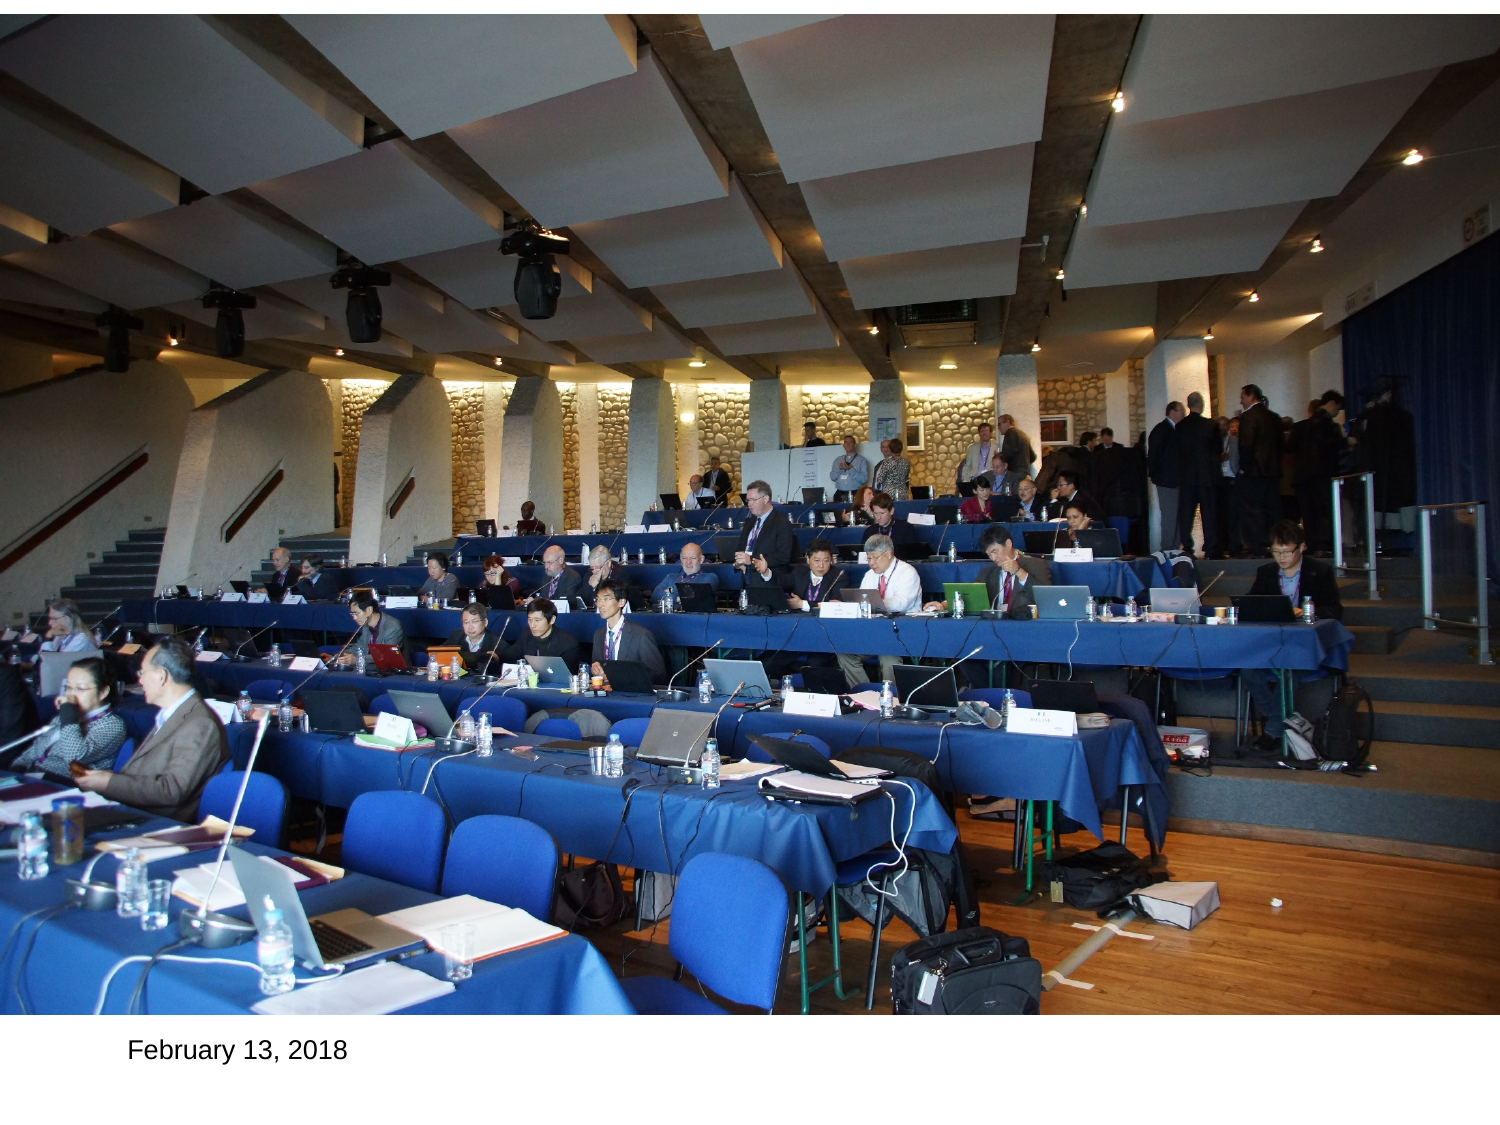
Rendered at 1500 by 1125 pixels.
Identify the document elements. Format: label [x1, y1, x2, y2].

picture [0, 14, 1500, 1015]
slide_number [112, 1024, 426, 1101]
